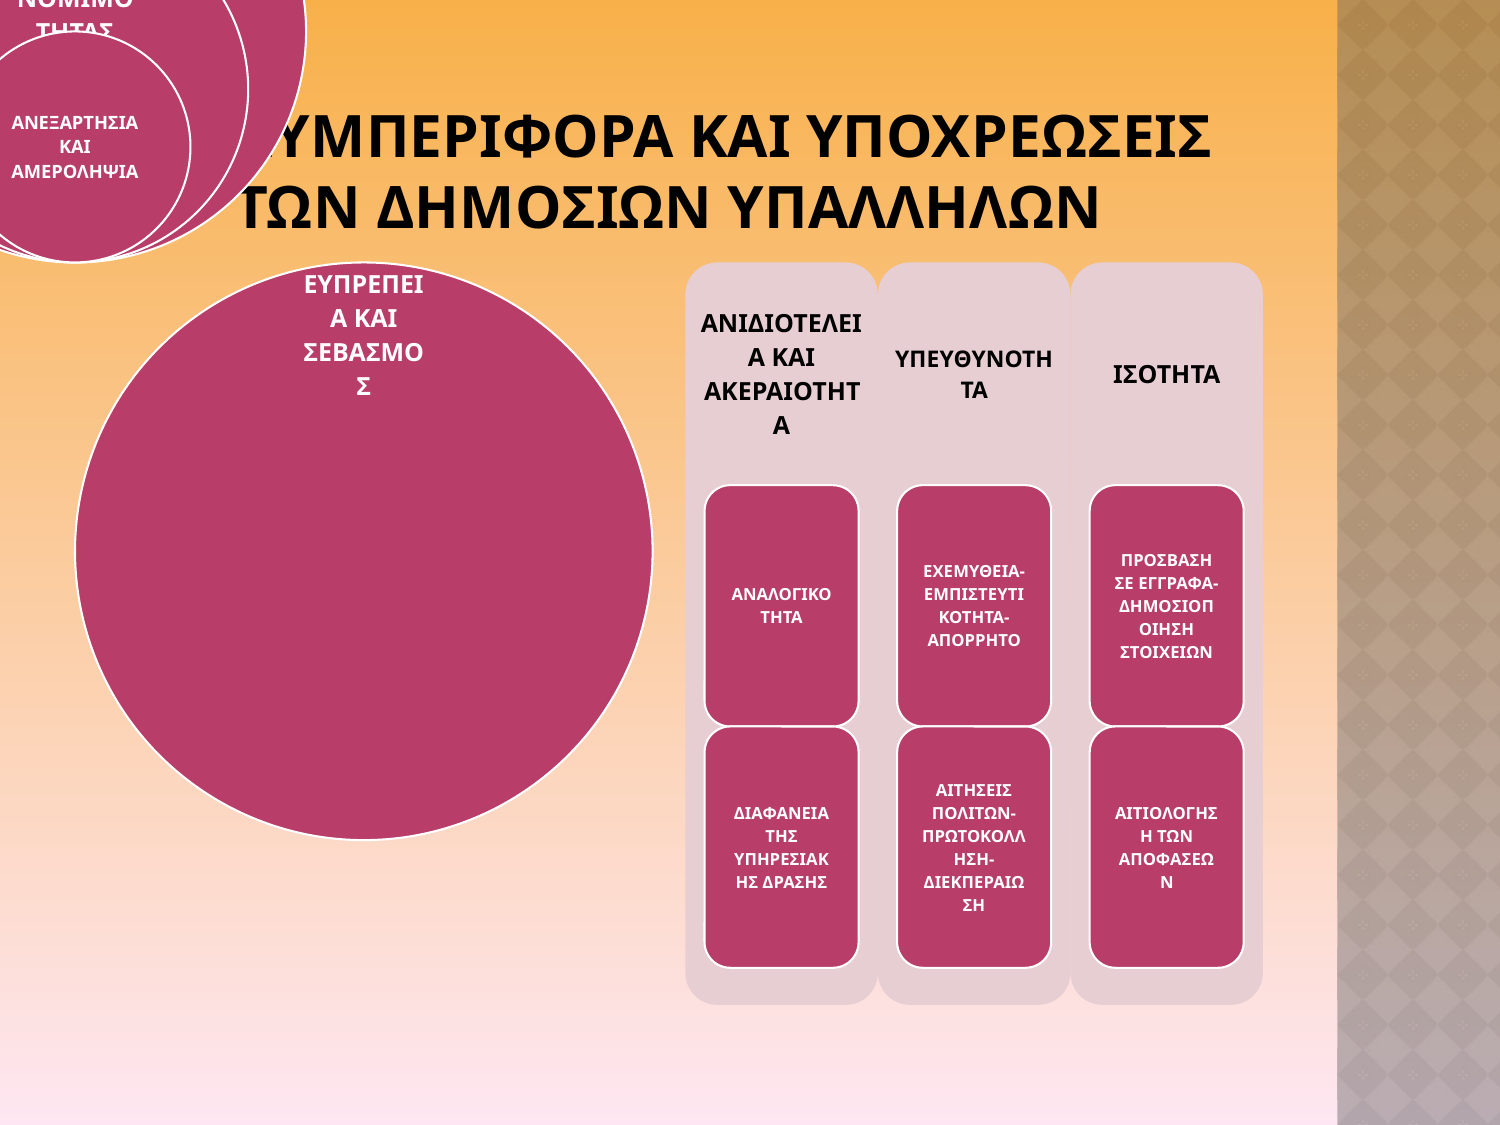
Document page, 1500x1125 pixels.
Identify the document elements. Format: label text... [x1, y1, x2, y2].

title 5.1. ΣΥΜΠΕΡΙΦΟΡΑ ΚΑΙ ΥΠΟΧΡΕΩΣΕΙΣ ΤΩΝ ΔΗΜΟΣΙΩΝ ΥΠΑΛΛΗΛΩΝ [179, 52, 1263, 240]
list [685, 262, 1264, 1006]
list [74, 262, 653, 1006]
